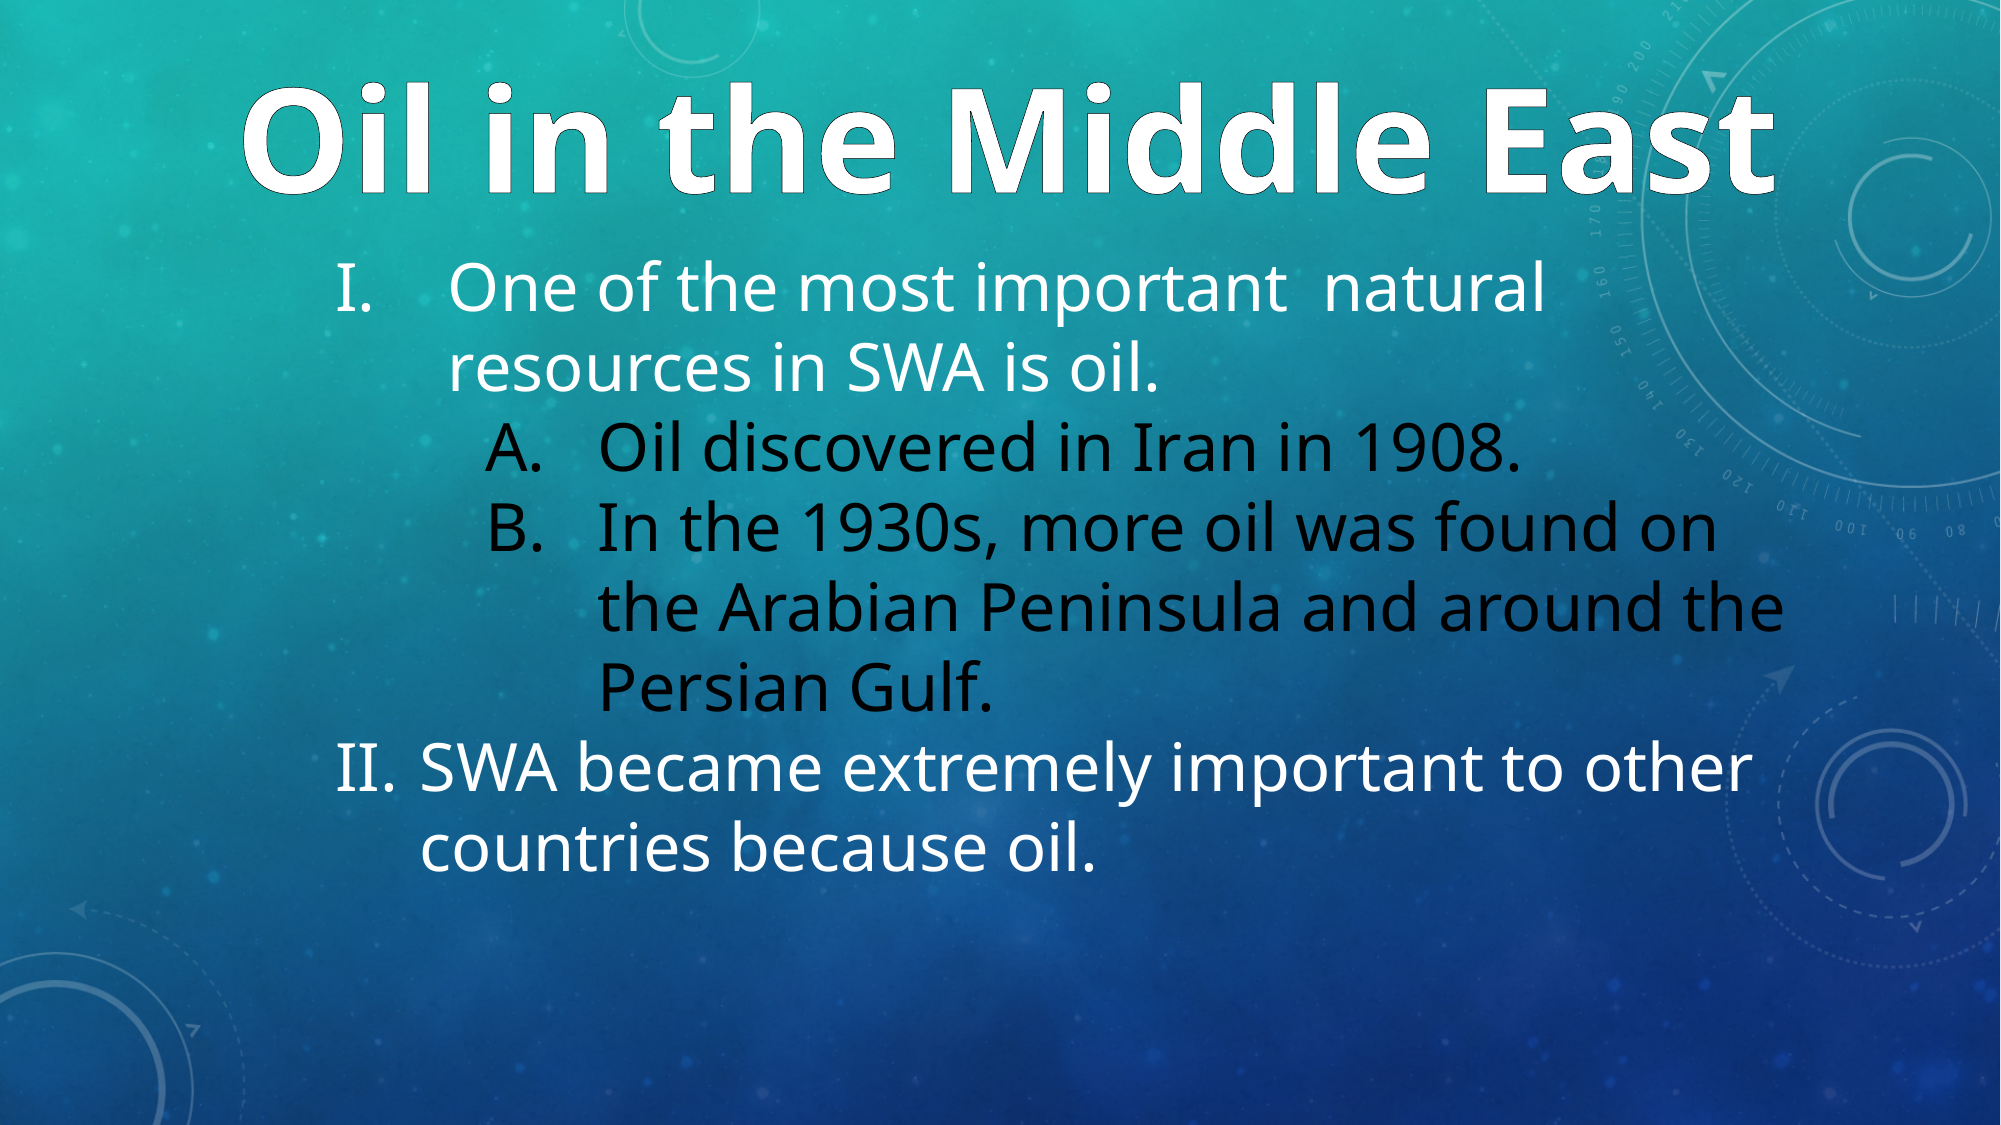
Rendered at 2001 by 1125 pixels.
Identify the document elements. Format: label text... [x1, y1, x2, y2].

text_box Oil in the Middle East [220, 39, 1796, 230]
text_box One of the most important natural resources in SWA is oil. Oil discovered in Iran in 1908. In the 1930s, more oil was found on the Arabian Peninsula and around the Persian Gulf. SWA became extremely important to other countries because oil. [170, 237, 1831, 1122]
picture [0, 0, 2001, 1125]
